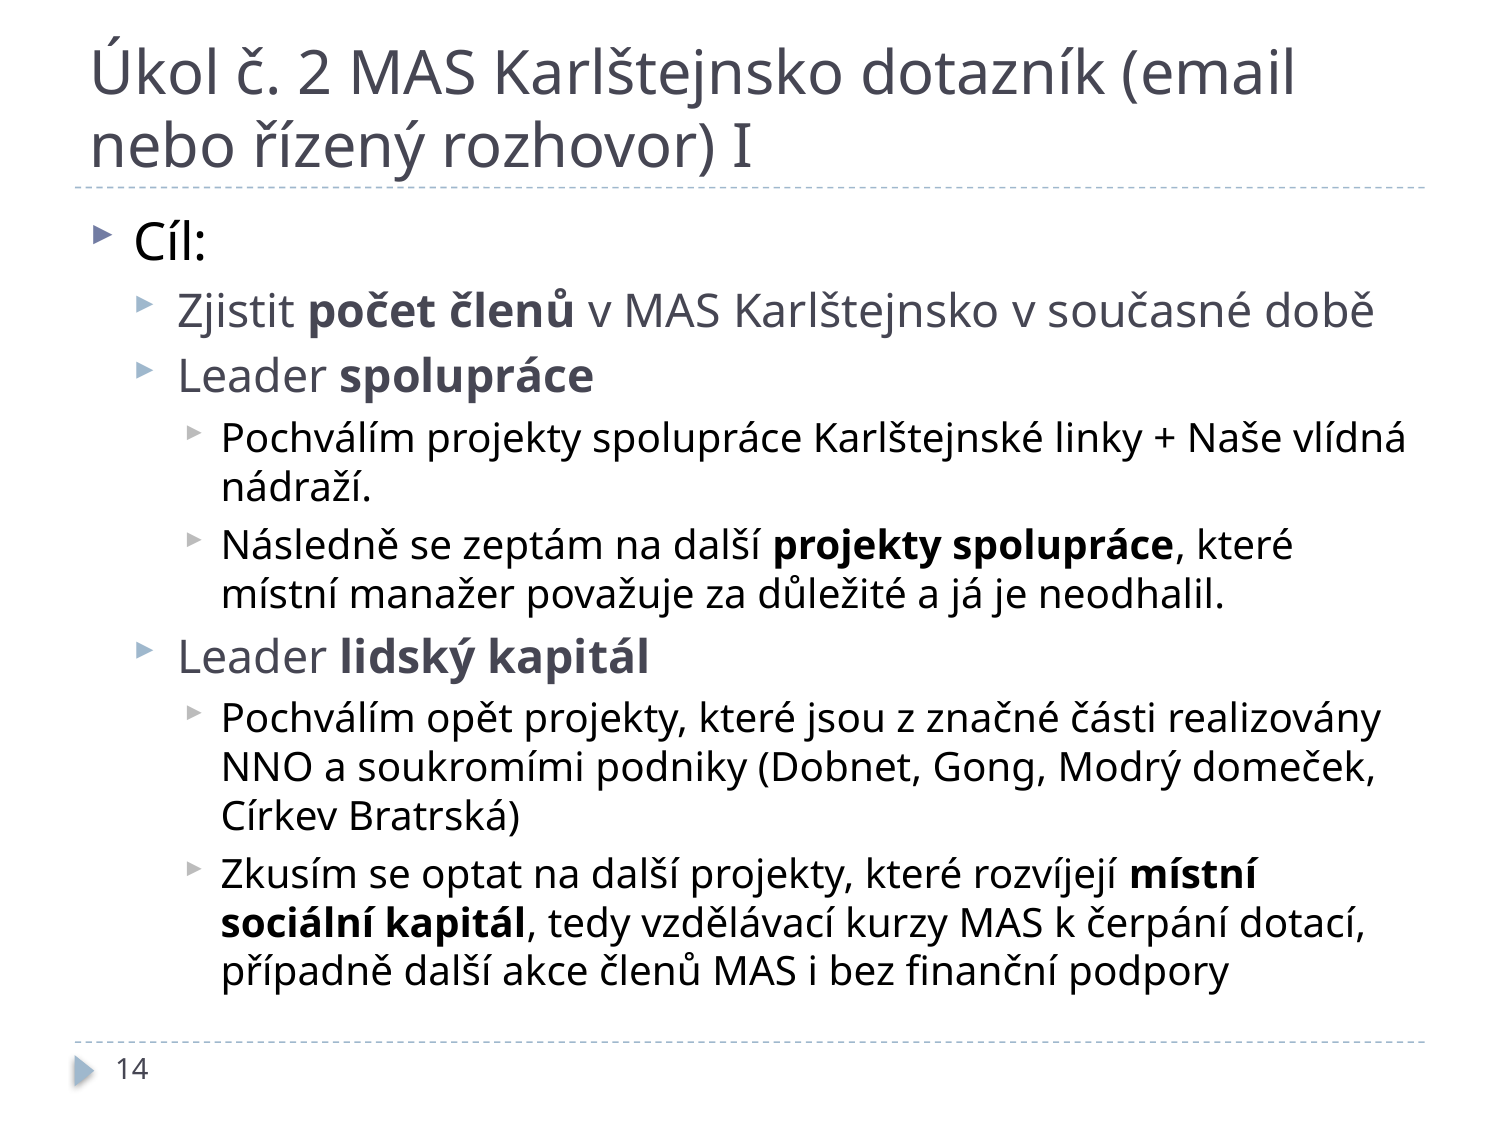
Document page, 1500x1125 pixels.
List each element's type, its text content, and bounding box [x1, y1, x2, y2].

list Cíl: Zjistit počet členů v MAS Karlštejnsko v současné době Leader spolupráce Pochválím projekty spolupráce Karlštejnské linky + Naše vlídná nádraží. Následně se zeptám na další projekty spolupráce, které místní manažer považuje za důležité a já je neodhalil. Leader lidský kapitál Pochválím opět projekty, které jsou z značné části realizovány NNO a soukromími podniky (Dobnet, Gong, Modrý domeček, Církev Bratrská) Zkusím se optat na další projekty, které rozvíjejí místní sociální kapitál, tedy vzdělávací kurzy MAS k čerpání dotací, případně další akce členů MAS i bez finanční podpory [75, 200, 1425, 1010]
slide_number 14 [100, 1042, 426, 1103]
title Úkol č. 2 MAS Karlštejnsko dotazník (email nebo řízený rozhovor) I [75, 24, 1425, 188]
